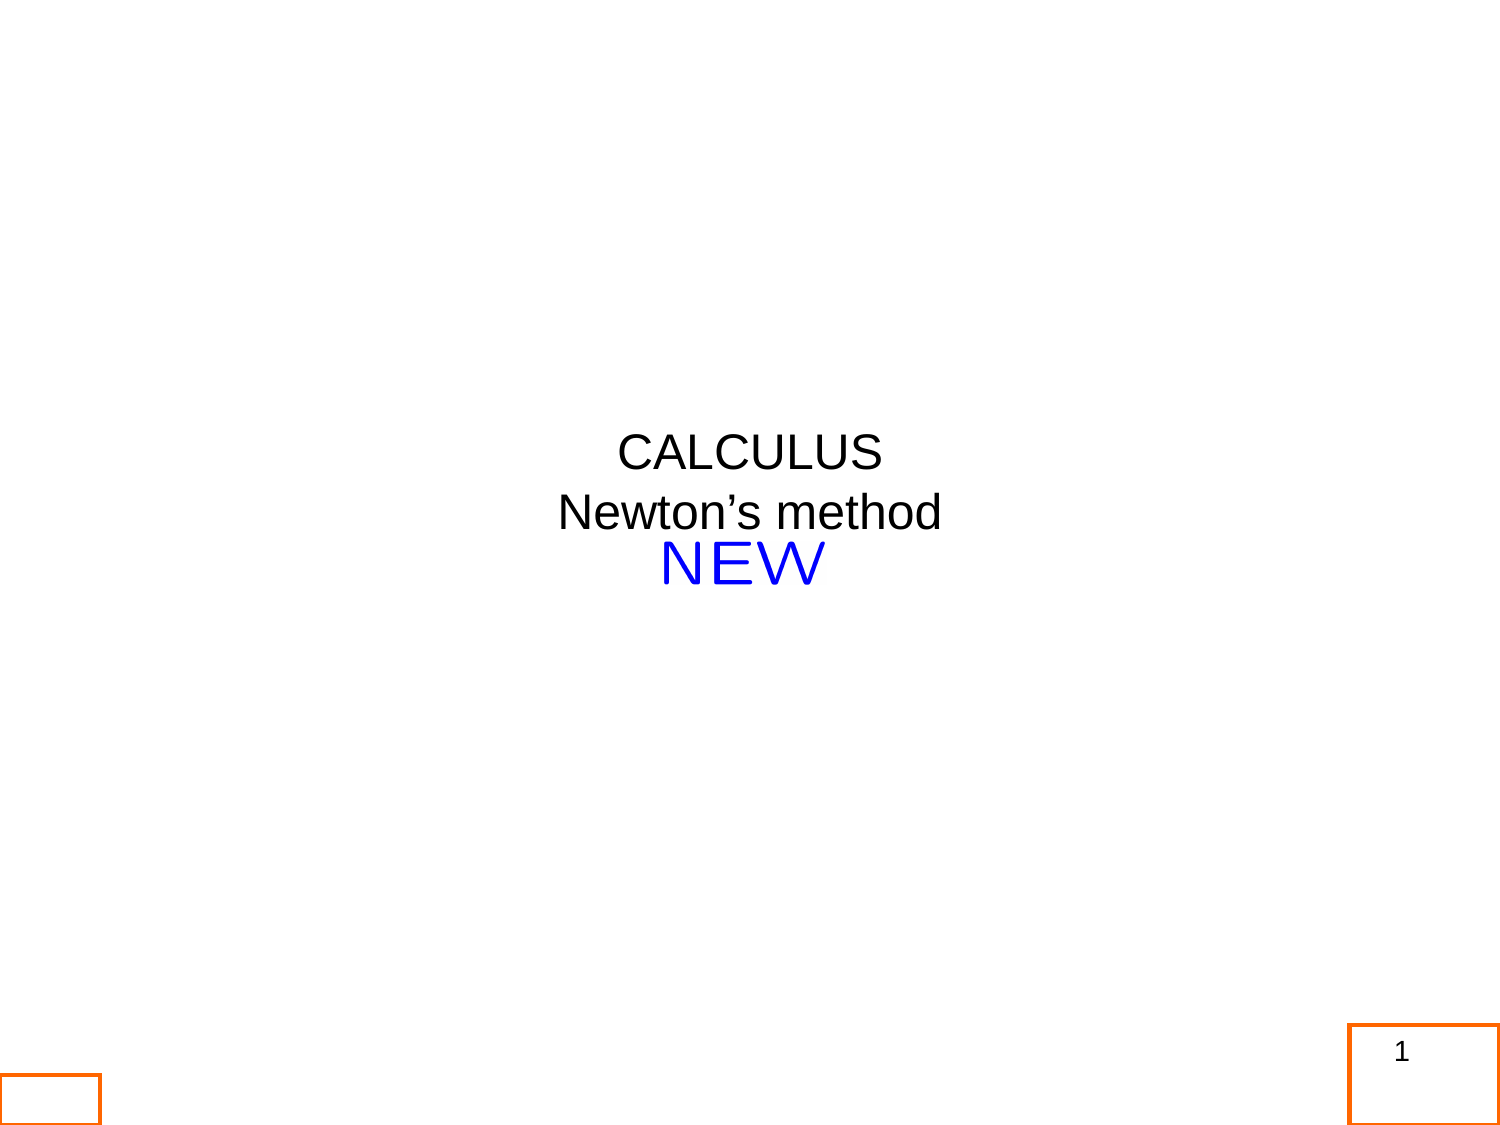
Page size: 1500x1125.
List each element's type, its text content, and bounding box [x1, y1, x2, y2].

picture [662, 541, 827, 586]
slide_number 1 [1074, 1024, 1425, 1103]
text_box [0, 1074, 100, 1125]
text_box [1349, 1025, 1500, 1125]
text_box CALCULUS Newton’s method [174, 412, 1325, 548]
